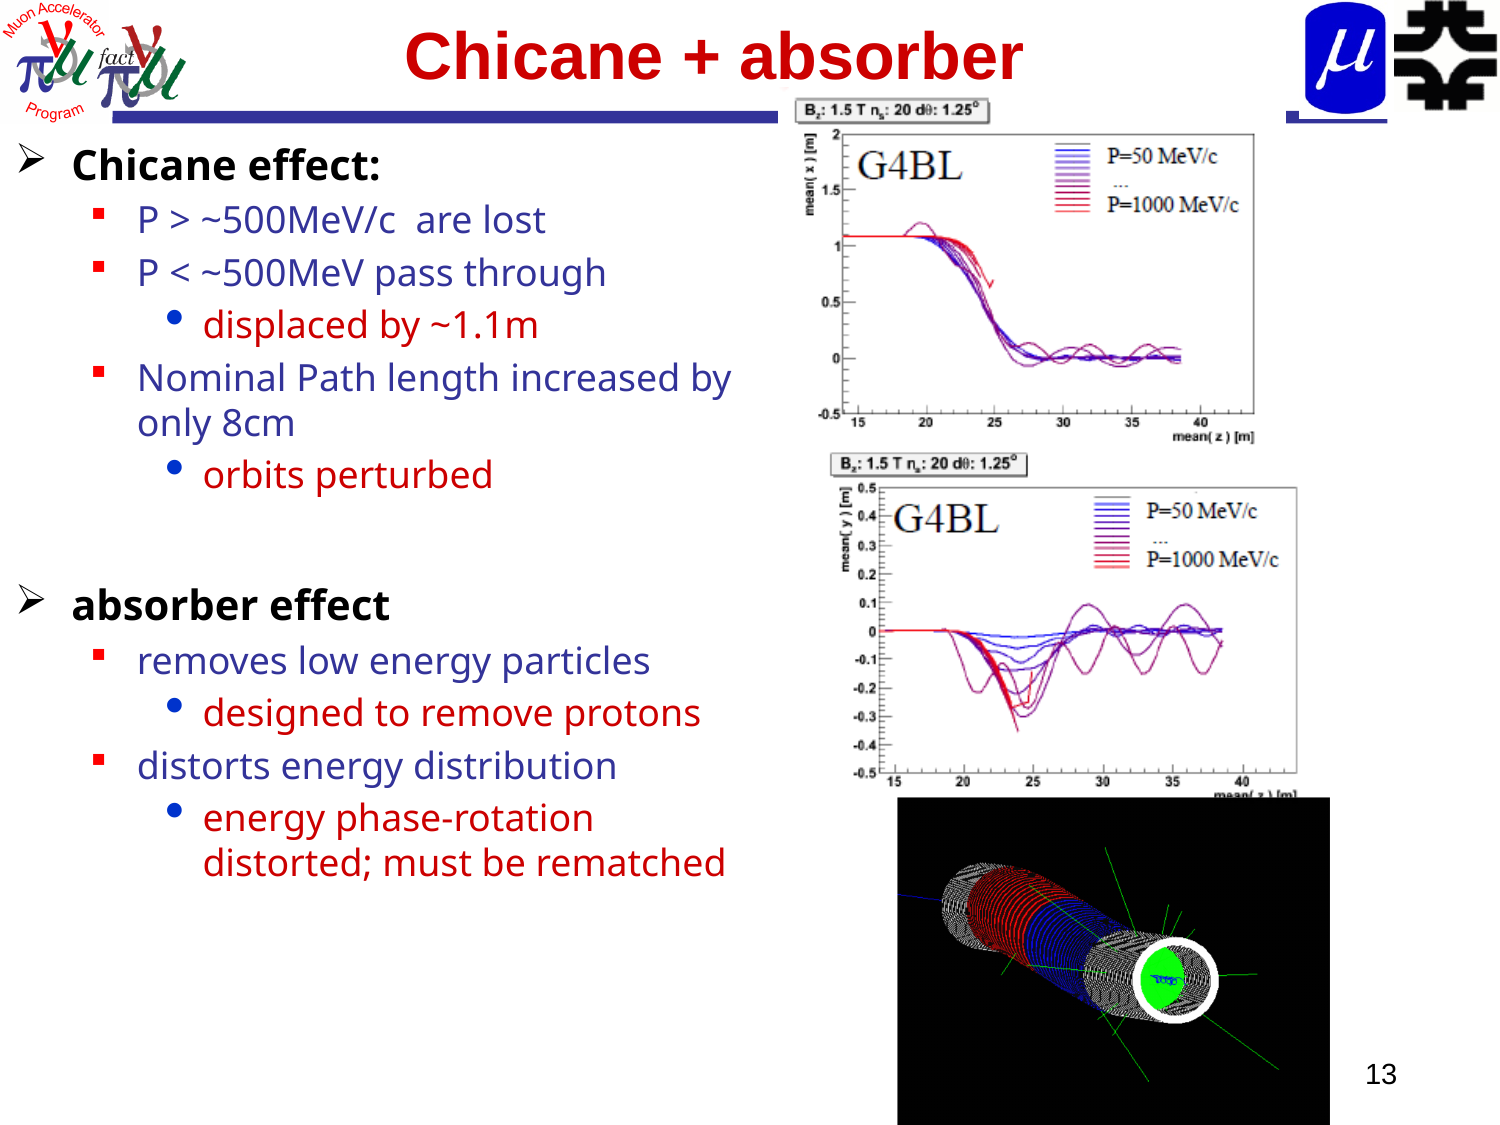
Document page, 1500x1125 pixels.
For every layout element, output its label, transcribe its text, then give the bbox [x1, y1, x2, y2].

title Chicane + absorber [110, 0, 1320, 107]
list Chicane effect: P > ~500MeV/c are lost P < ~500MeV pass through displaced by ~1.1m Nominal Path length increased by only 8cm orbits perturbed absorber effect removes low energy particles designed to remove protons distorts energy distribution energy phase-rotation distorted; must be rematched [0, 131, 752, 1038]
picture [1299, 0, 1500, 119]
picture [777, 87, 1330, 1125]
picture [0, 0, 186, 124]
slide_number 13 [1330, 1047, 1413, 1125]
